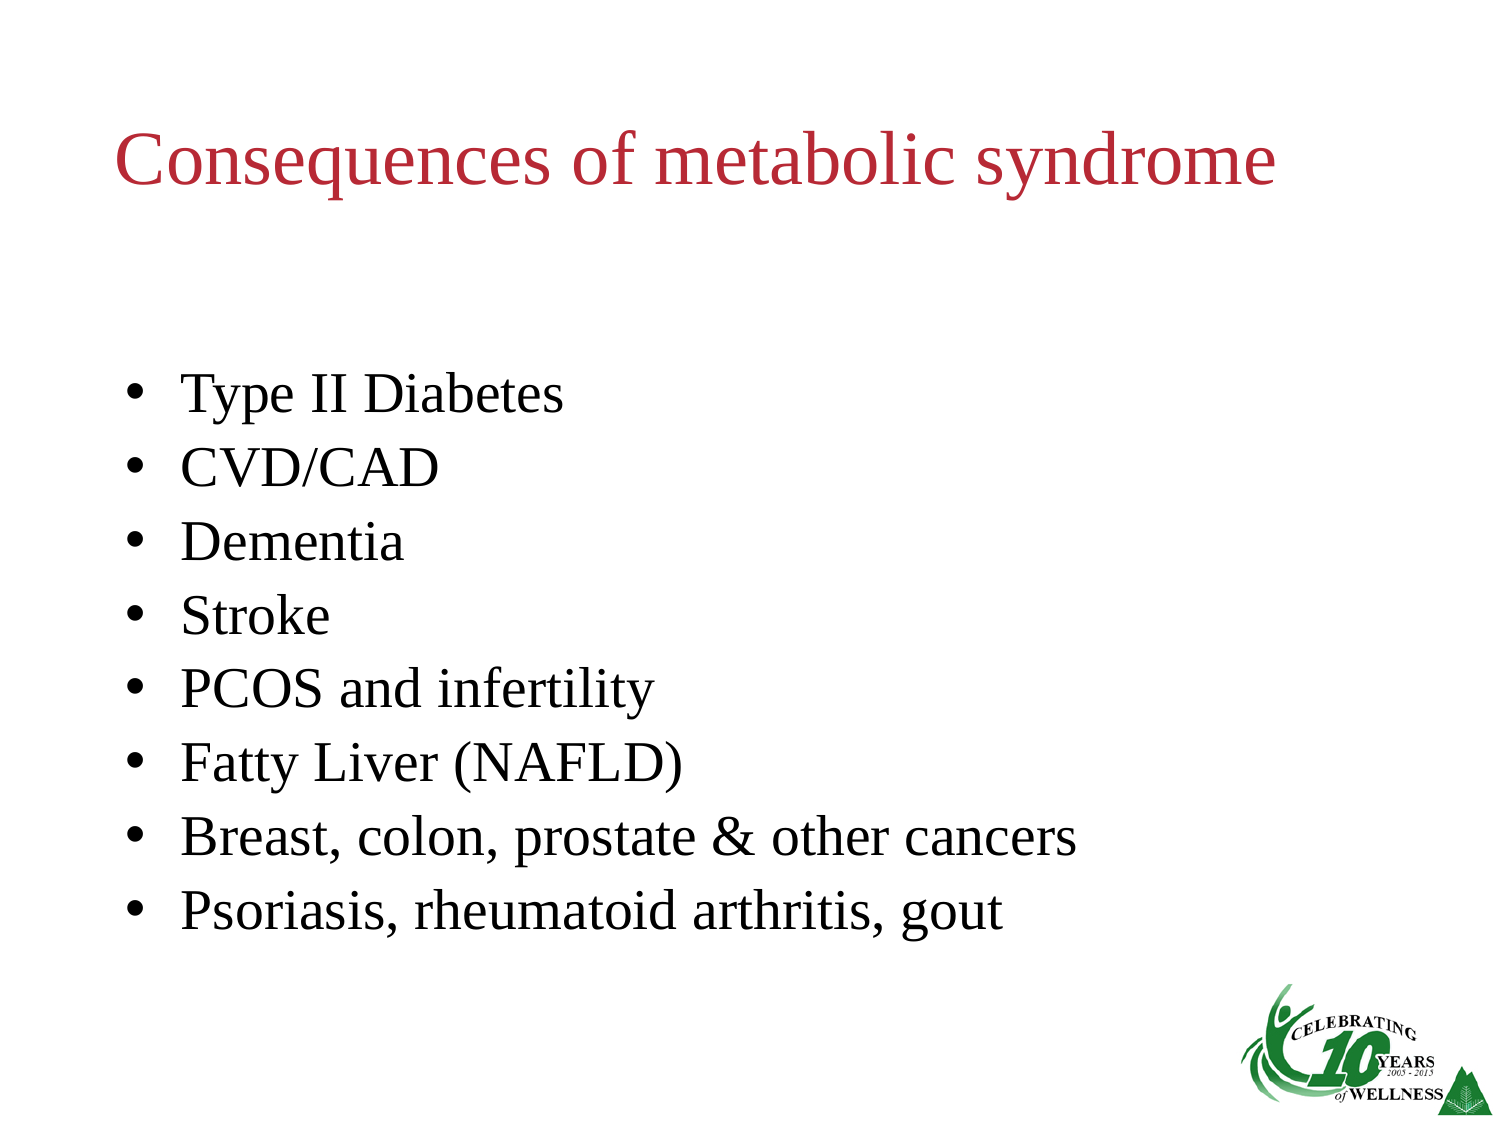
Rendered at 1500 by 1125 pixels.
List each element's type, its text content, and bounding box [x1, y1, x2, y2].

title Consequences of metabolic syndrome [99, 99, 1375, 288]
list Type II Diabetes CVD/CAD Dementia Stroke PCOS and infertility Fatty Liver (NAFLD) Breast, colon, prostate & other cancers Psoriasis, rheumatoid arthritis, gout [110, 275, 1498, 950]
picture [1236, 962, 1500, 1125]
